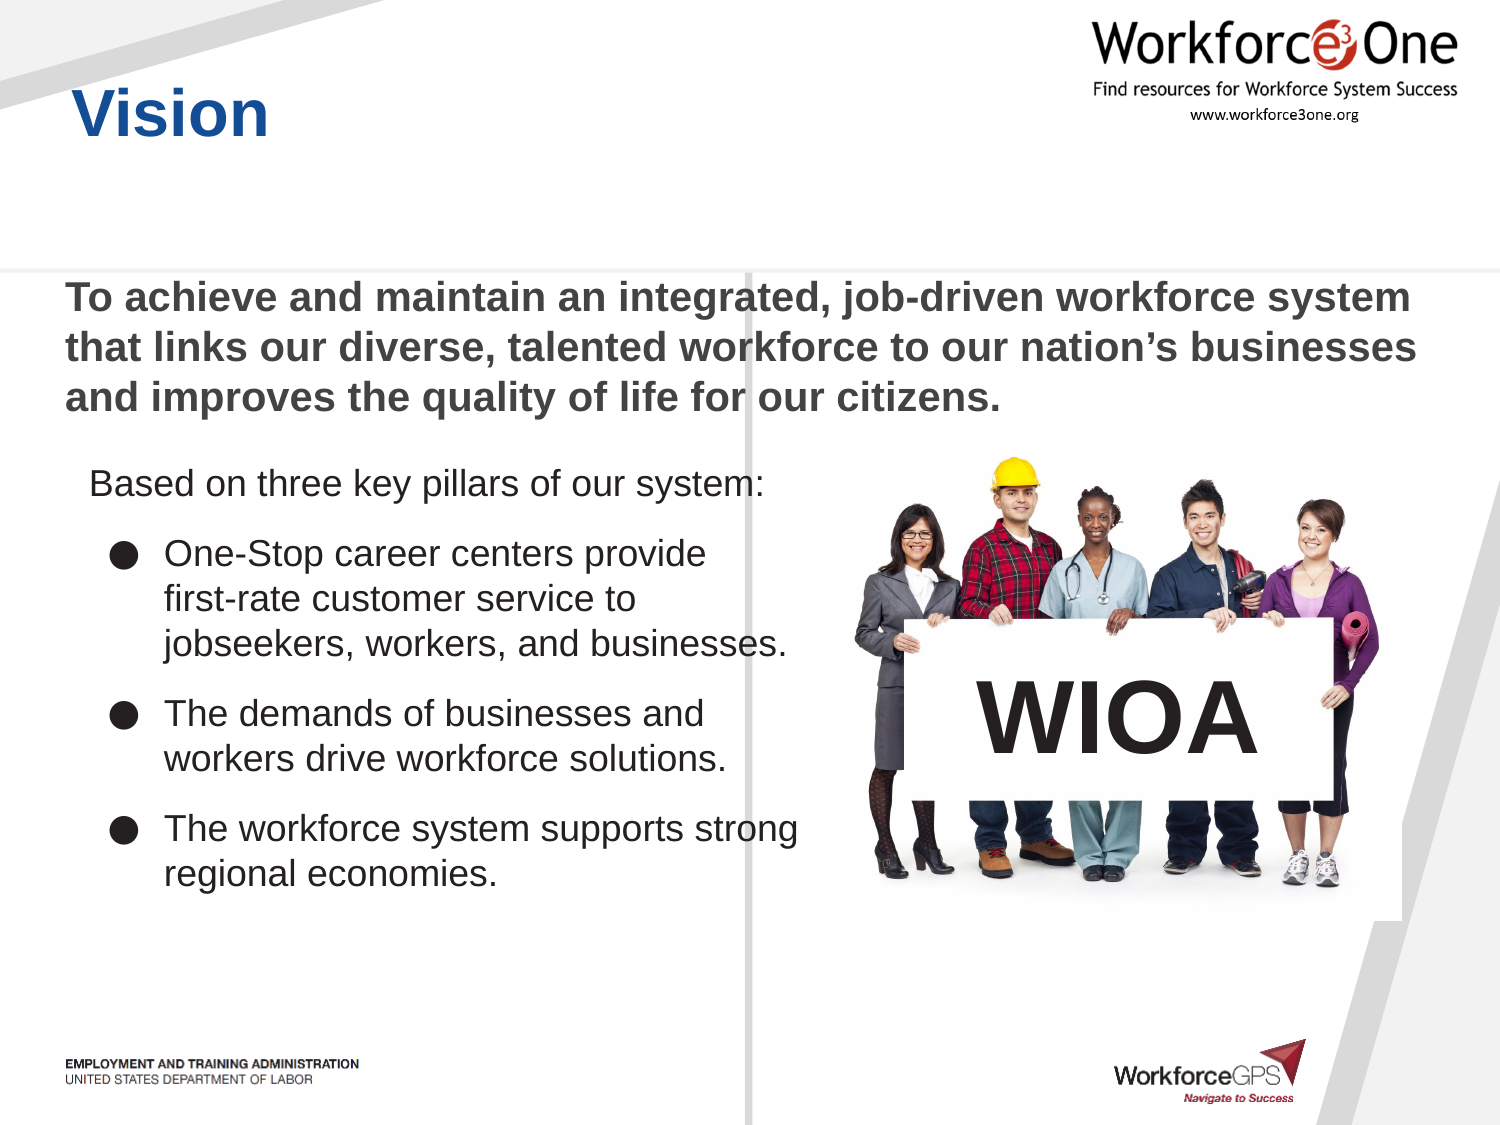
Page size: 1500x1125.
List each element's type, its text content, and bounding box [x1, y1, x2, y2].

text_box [835, 443, 1402, 921]
picture [1112, 1038, 1308, 1065]
text_box Based on three key pillars of our system: One-Stop career centers provide first-rate customer service to jobseekers, workers, and businesses. The demands of businesses and workers drive workforce solutions. The workforce system supports strong regional economies. [74, 443, 818, 971]
list To achieve and maintain an integrated, job-driven workforce system that links our diverse, talented workforce to our nation’s businesses and improves the quality of life for our citizens. [50, 262, 1450, 444]
slide_number [1100, 1065, 1450, 1125]
title Vision [56, 16, 1039, 214]
picture [59, 1053, 370, 1092]
picture [1061, 0, 1489, 136]
